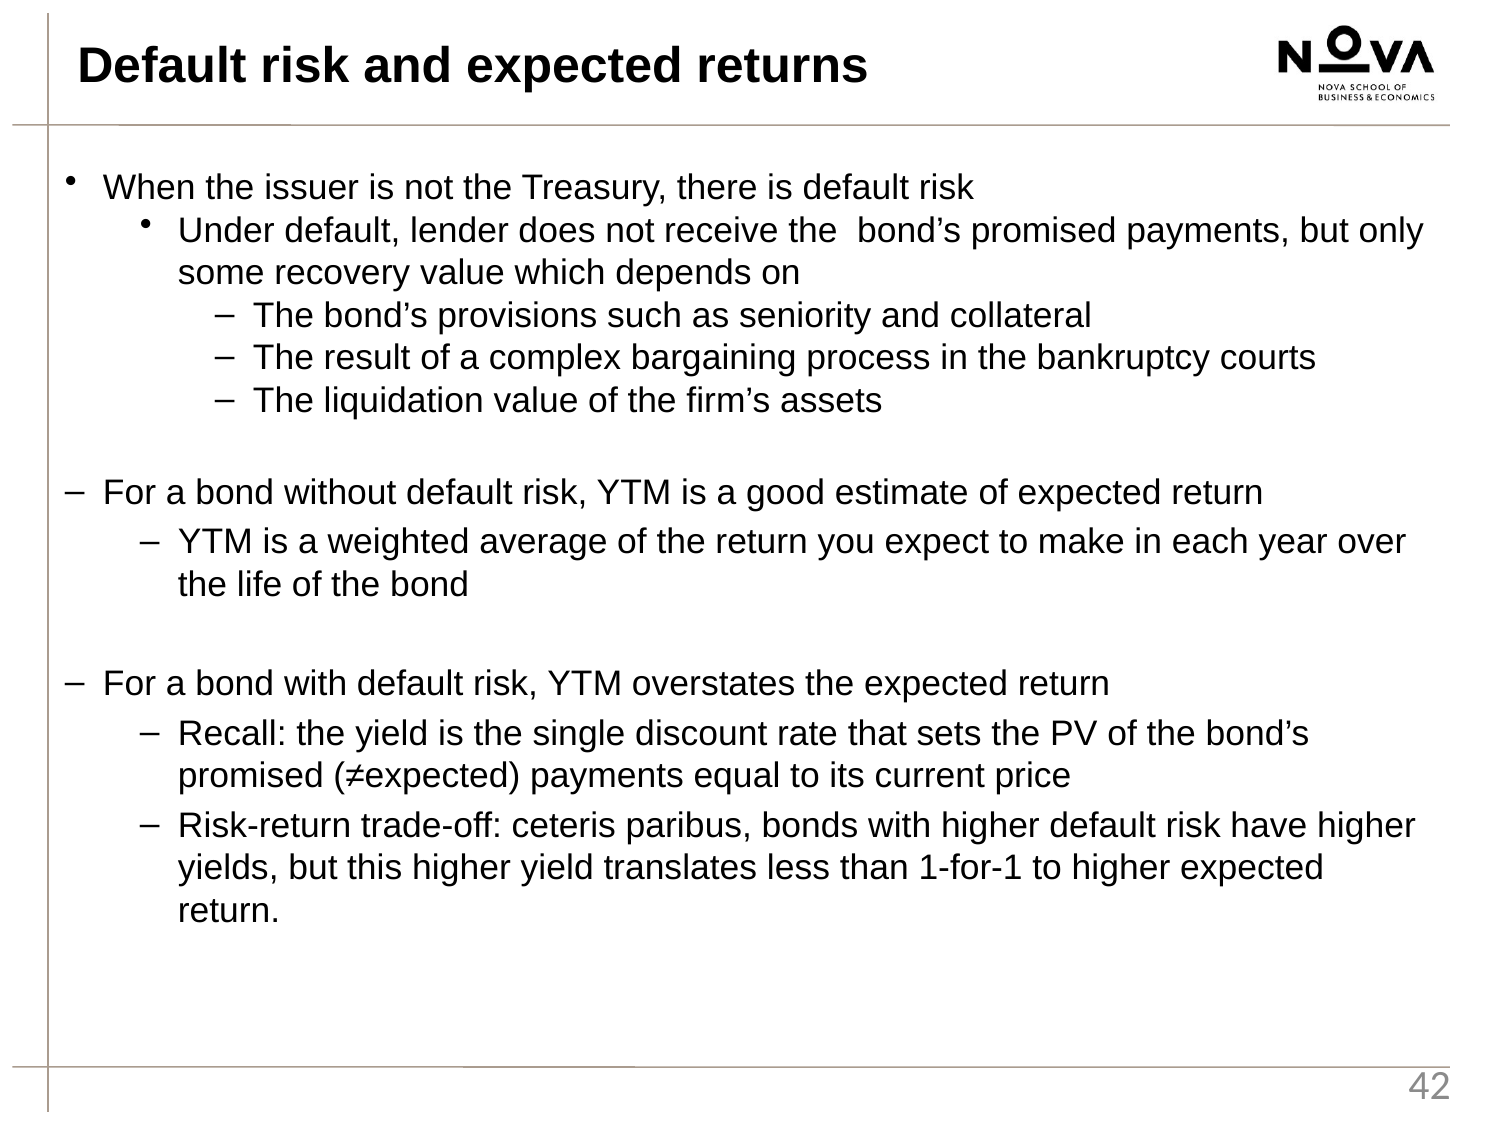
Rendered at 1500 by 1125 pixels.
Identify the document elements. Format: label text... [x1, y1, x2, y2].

slide_number 42 [1115, 1062, 1466, 1103]
picture [1246, 19, 1466, 106]
text_box Default risk and expected returns [62, 24, 1313, 100]
text_box When the issuer is not the Treasury, there is default risk Under default, lender does not receive the bond’s promised payments, but only some recovery value which depends on The bond’s provisions such as seniority and collateral The result of a complex bargaining process in the bankruptcy courts The liquidation value of the firm’s assets For a bond without default risk, YTM is a good estimate of expected return YTM is a weighted average of the return you expect to make in each year over the life of the bond For a bond with default risk, YTM overstates the expected return Recall: the yield is the single discount rate that sets the PV of the bond’s promised (≠expected) payments equal to its current price Risk-return trade-off: ceteris paribus, bonds with higher default risk have higher yields, but this higher yield translates less than 1-for-1 to higher expected return. [50, 156, 1450, 1043]
